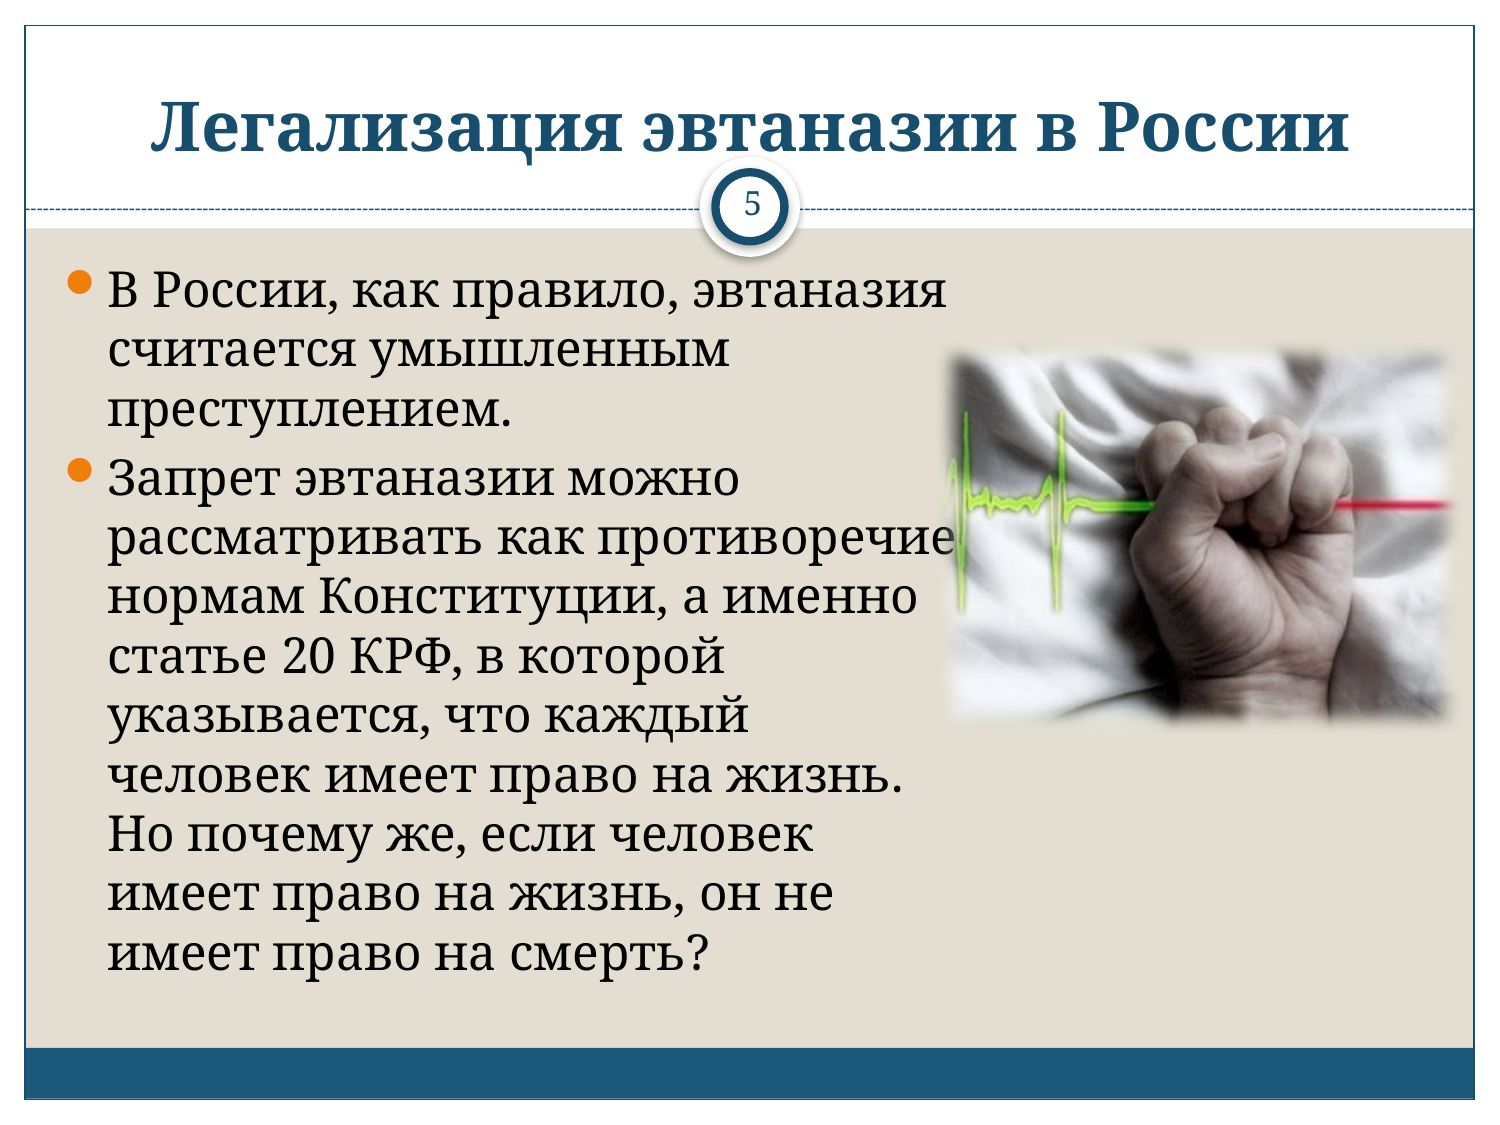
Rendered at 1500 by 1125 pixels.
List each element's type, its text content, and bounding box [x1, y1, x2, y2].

list В России, как правило, эвтаназия считается умышленным преступлением. Запрет эвтаназии можно рассматривать как противоречие нормам Конституции, а именно статье 20 КРФ, в которой указывается, что каждый человек имеет право на жизнь. Но почему же, если человек имеет право на жизнь, он не имеет право на смерть? [49, 250, 975, 1001]
slide_number 5 [715, 173, 791, 241]
title Легализация эвтаназии в России [53, 37, 1450, 173]
picture [934, 337, 1463, 735]
